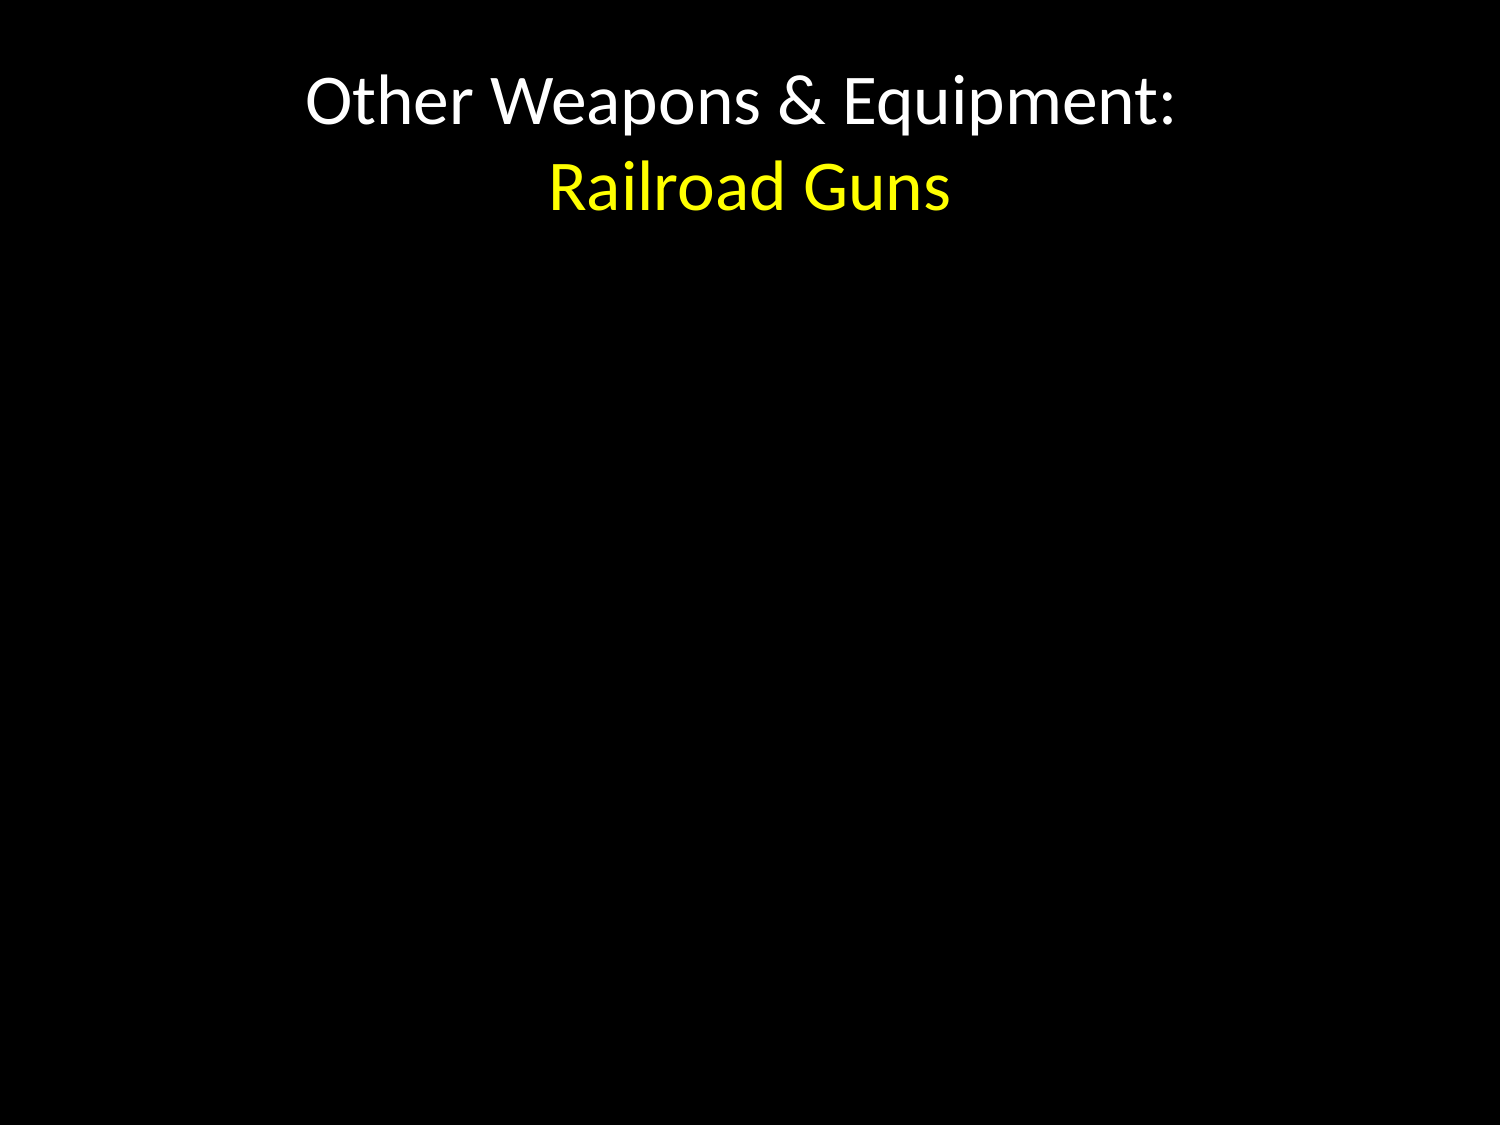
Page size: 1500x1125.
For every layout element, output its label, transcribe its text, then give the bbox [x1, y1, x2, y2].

title Other Weapons & Equipment: Railroad Guns [75, 45, 1425, 233]
